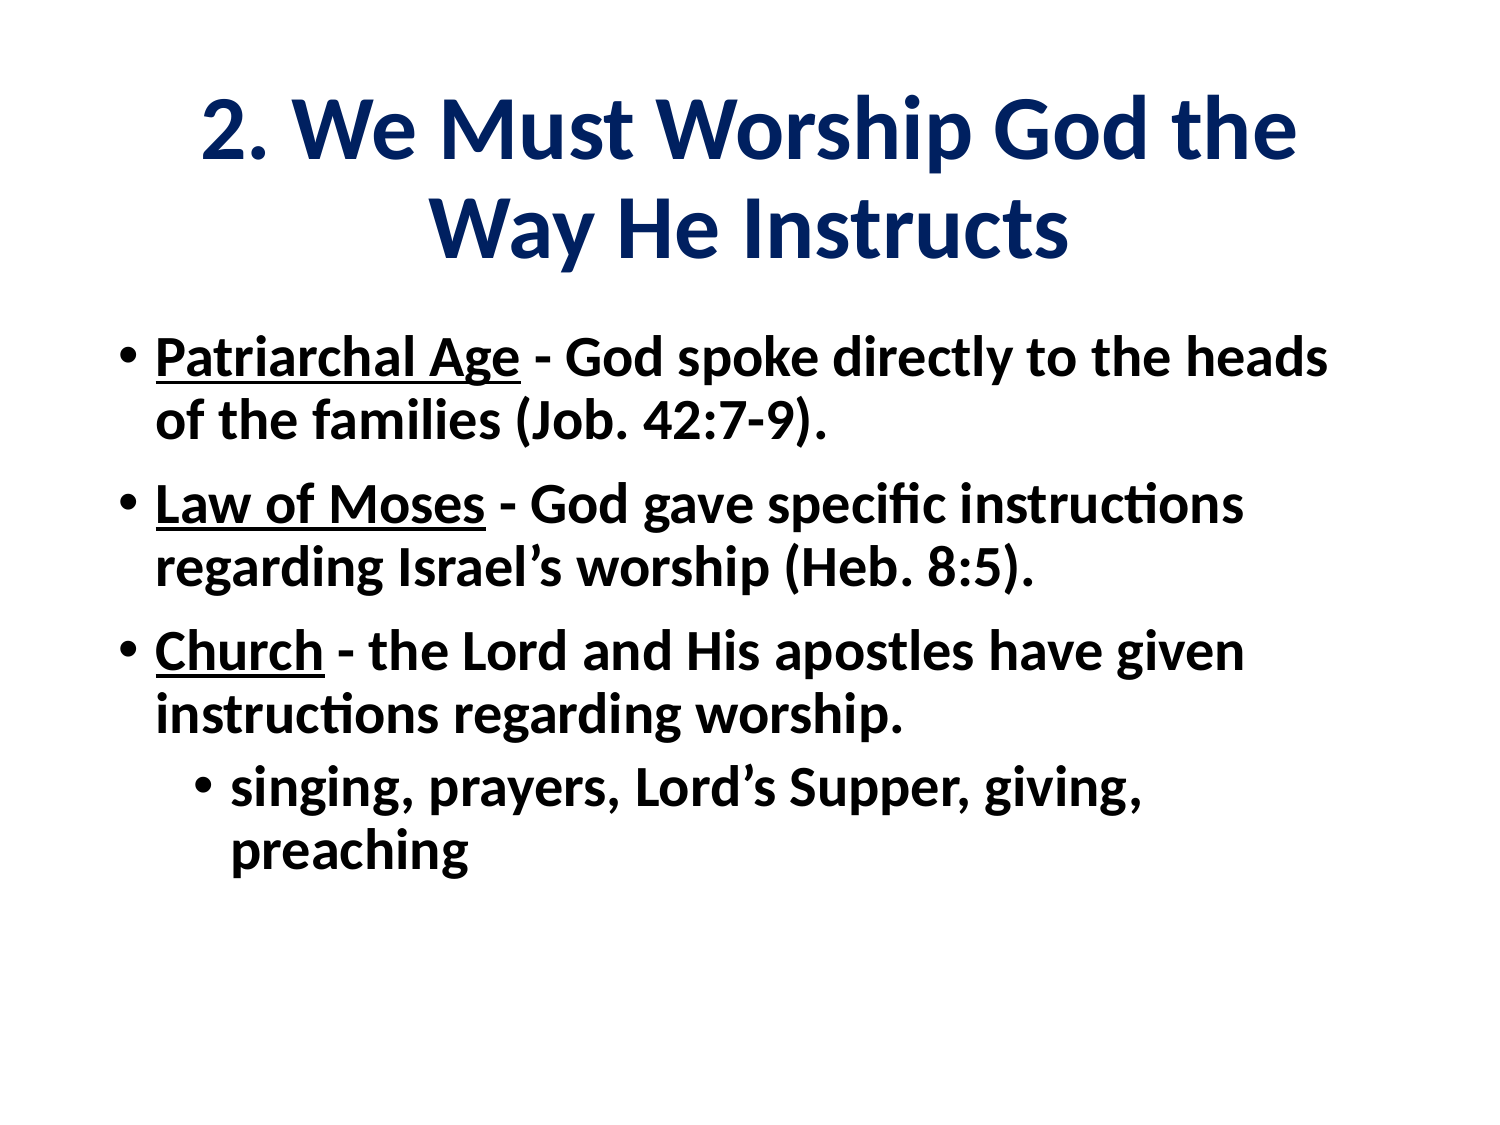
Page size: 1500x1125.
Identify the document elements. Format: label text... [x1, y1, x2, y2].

list Patriarchal Age - God spoke directly to the heads of the families (Job. 42:7-9). Law of Moses - God gave specific instructions regarding Israel’s worship (Heb. 8:5). Church - the Lord and His apostles have given instructions regarding worship. singing, prayers, Lord’s Supper, giving, preaching [103, 319, 1397, 1033]
title 2. We Must Worship God the Way He Instructs [103, 59, 1397, 300]
